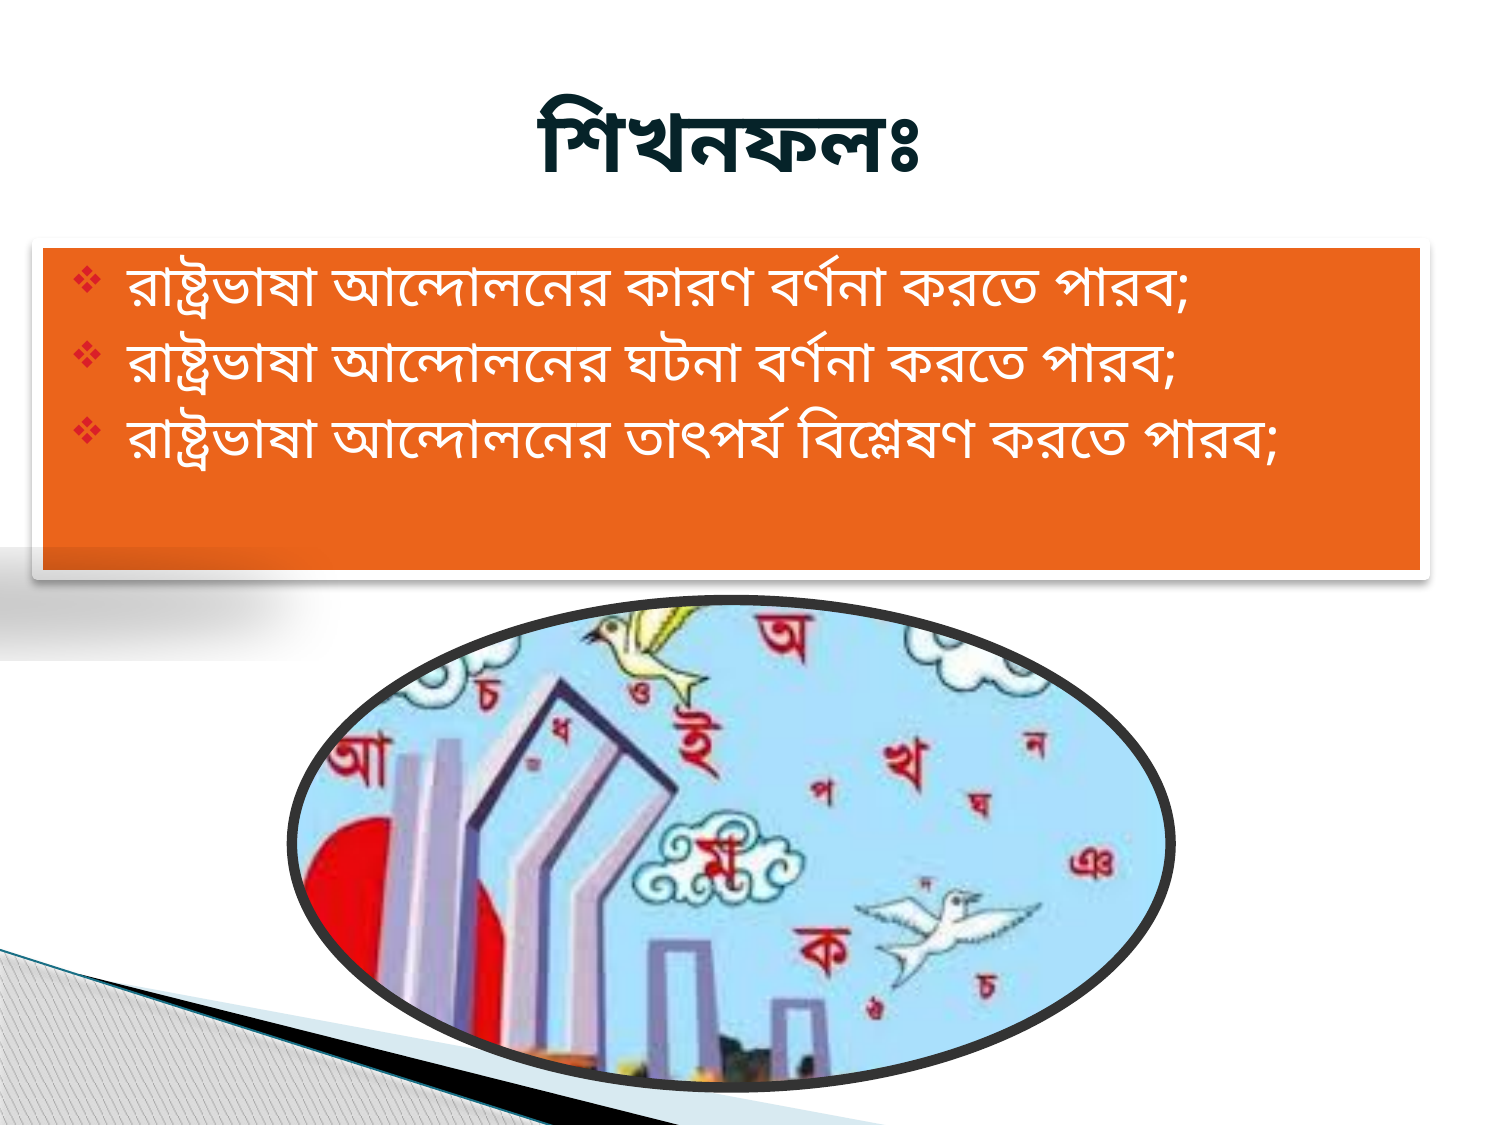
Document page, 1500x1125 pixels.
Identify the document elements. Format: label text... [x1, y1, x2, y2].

title শিখনফলঃ [37, 45, 1425, 233]
picture [291, 599, 1171, 1088]
list রাষ্ট্রভাষা আন্দোলনের কারণ বর্ণনা করতে পারব; রাষ্ট্রভাষা আন্দোলনের ঘটনা বর্ণনা করতে পারব; রাষ্ট্রভাষা আন্দোলনের তাৎপর্য বিশ্লেষণ করতে পারব; [32, 238, 1430, 580]
